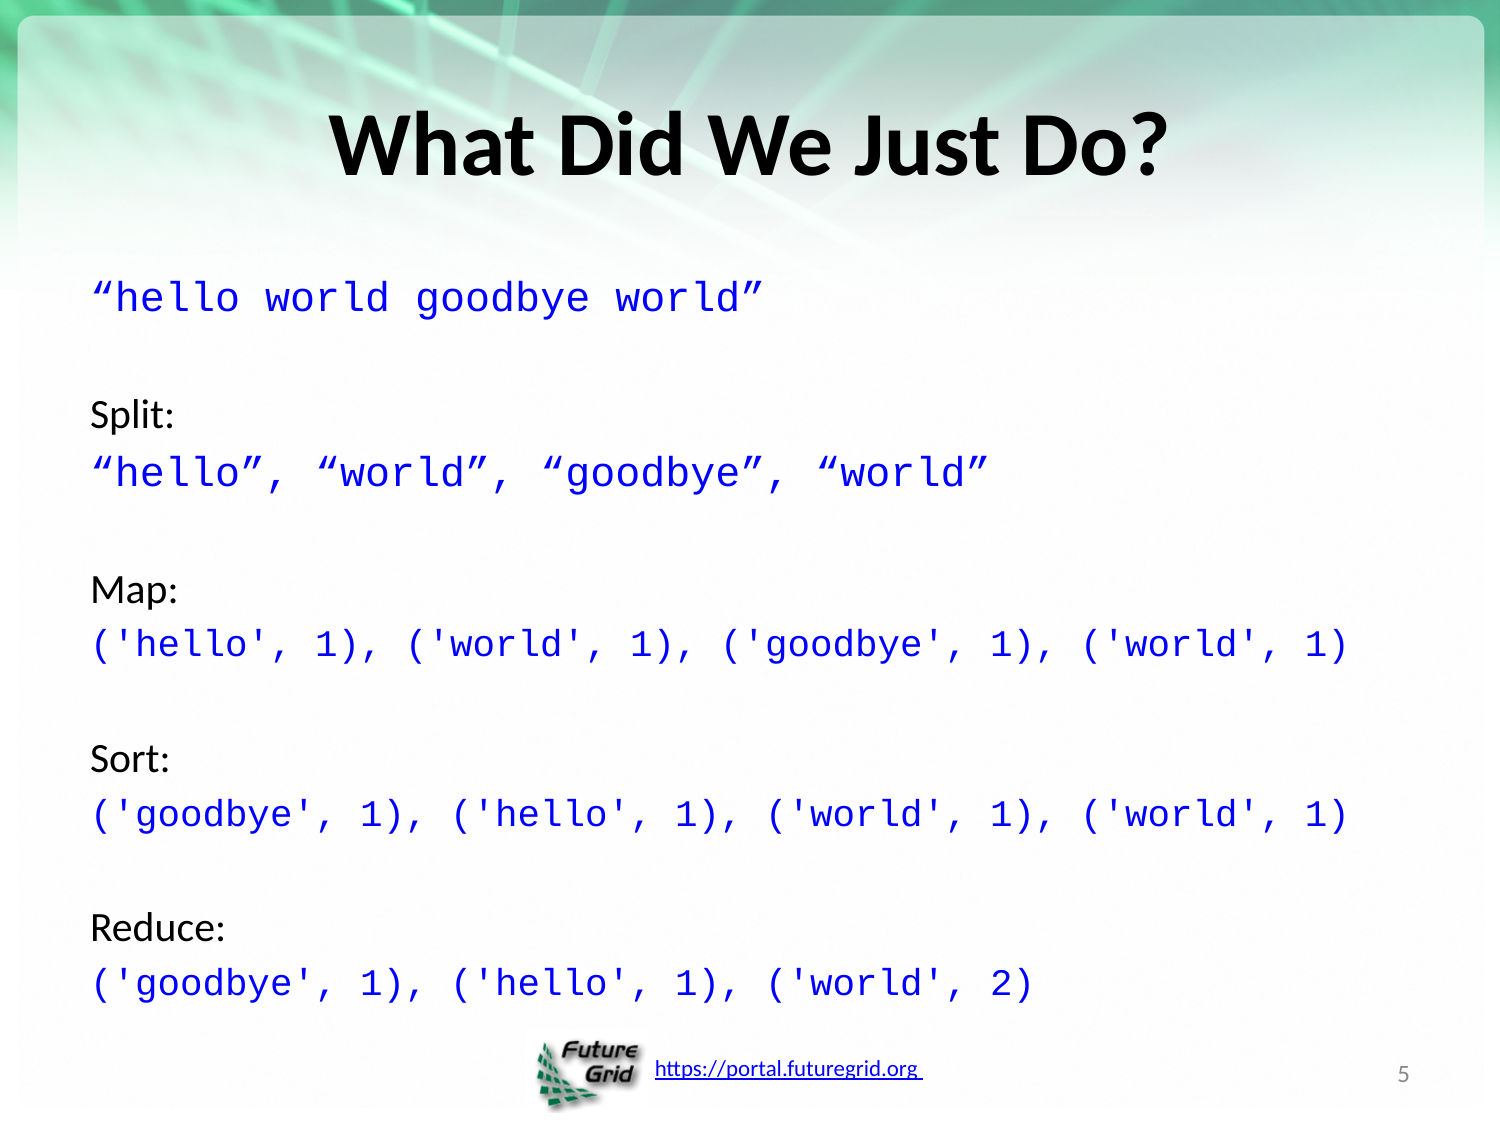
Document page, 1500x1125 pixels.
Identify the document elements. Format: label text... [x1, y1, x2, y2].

slide_number 5 [1074, 1042, 1425, 1103]
title What Did We Just Do? [74, 44, 1426, 233]
picture [0, 0, 1500, 1125]
list “hello world goodbye world” Split: “hello”, “world”, “goodbye”, “world” Map: ('hello', 1), ('world', 1), ('goodbye', 1), ('world', 1) Sort: ('goodbye', 1), ('hello', 1), ('world', 1), ('world', 1) Reduce: ('goodbye', 1), ('hello', 1), ('world', 2) [74, 262, 1476, 1006]
